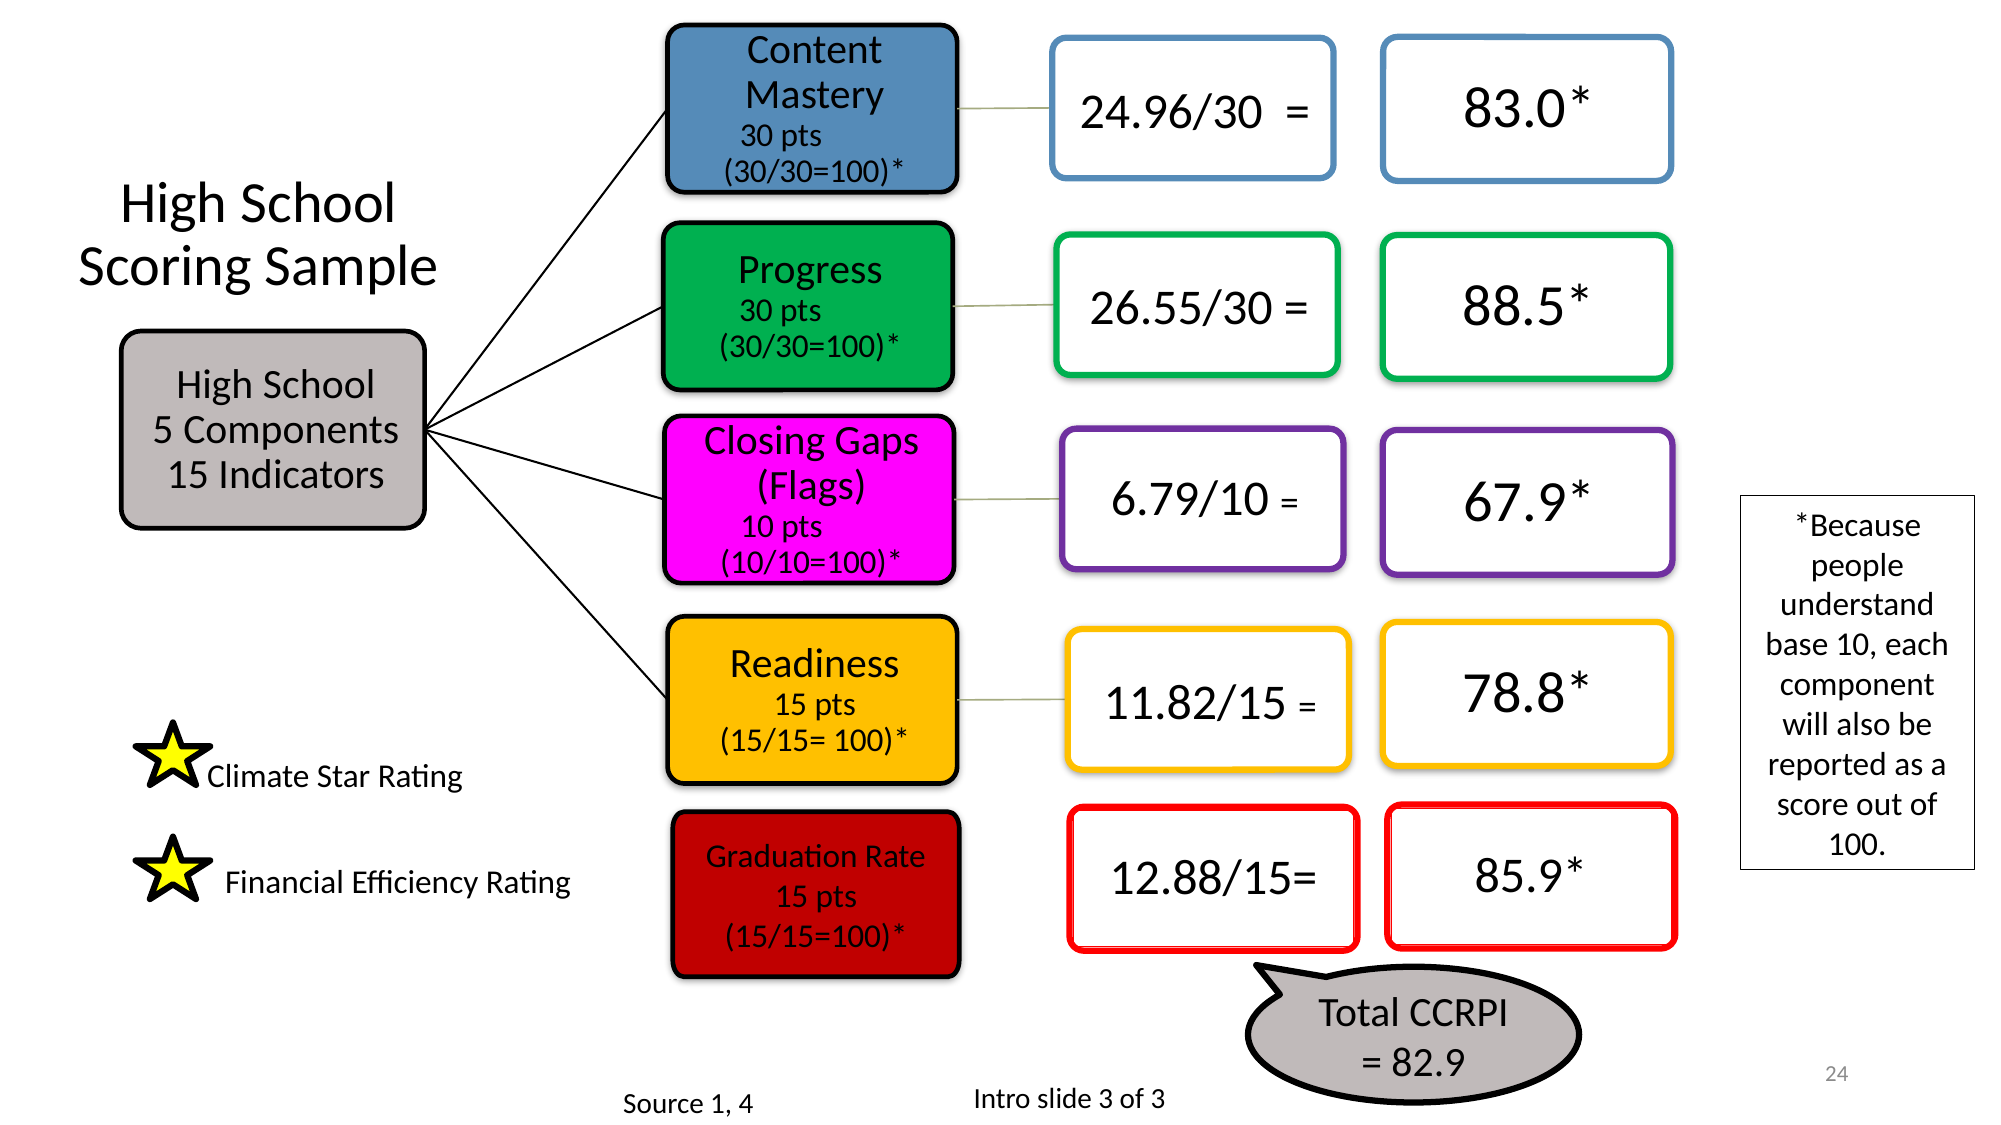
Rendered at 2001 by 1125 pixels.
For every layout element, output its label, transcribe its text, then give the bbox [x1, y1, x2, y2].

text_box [0, 0, 1975, 1002]
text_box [1069, 806, 1358, 951]
slide_number 24 [1413, 1042, 1864, 1103]
text_box Intro slide 3 of 3 [954, 1072, 1185, 1122]
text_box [1386, 804, 1676, 949]
text_box Total CCRPI = 82.9 [1246, 1008, 1581, 1105]
text_box Source 1, 4 [608, 1077, 843, 1125]
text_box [135, 722, 592, 909]
